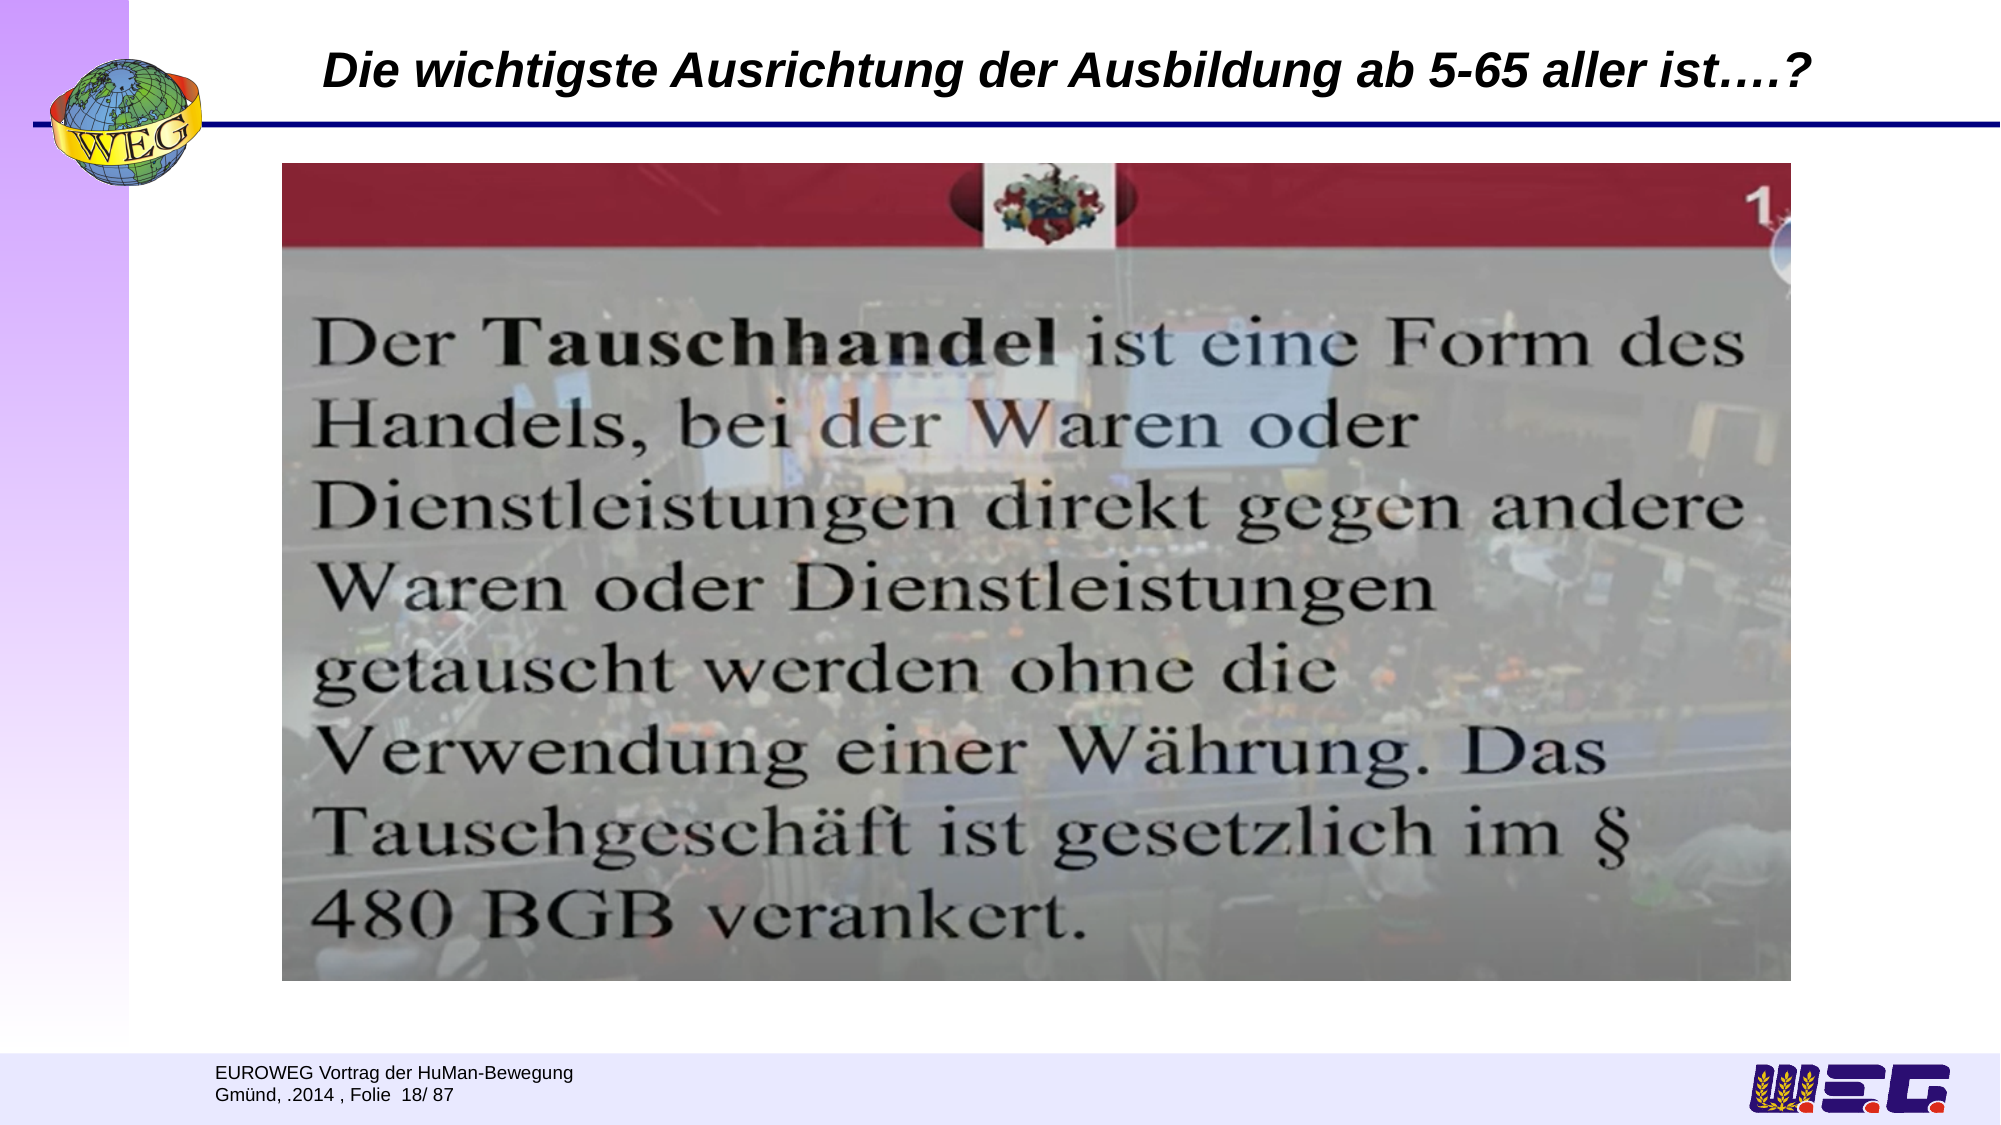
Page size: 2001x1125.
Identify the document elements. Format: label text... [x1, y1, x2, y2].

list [281, 163, 1791, 982]
picture [49, 59, 202, 186]
title Die wichtigste Ausrichtung der Ausbildung ab 5-65 aller ist….? [199, 12, 1951, 123]
slide_number EUROWEG Vortrag der HuMan-Bewegung Gmünd, .2014 , Folie 18/ 87 [199, 1060, 765, 1111]
picture [1749, 1064, 1950, 1113]
